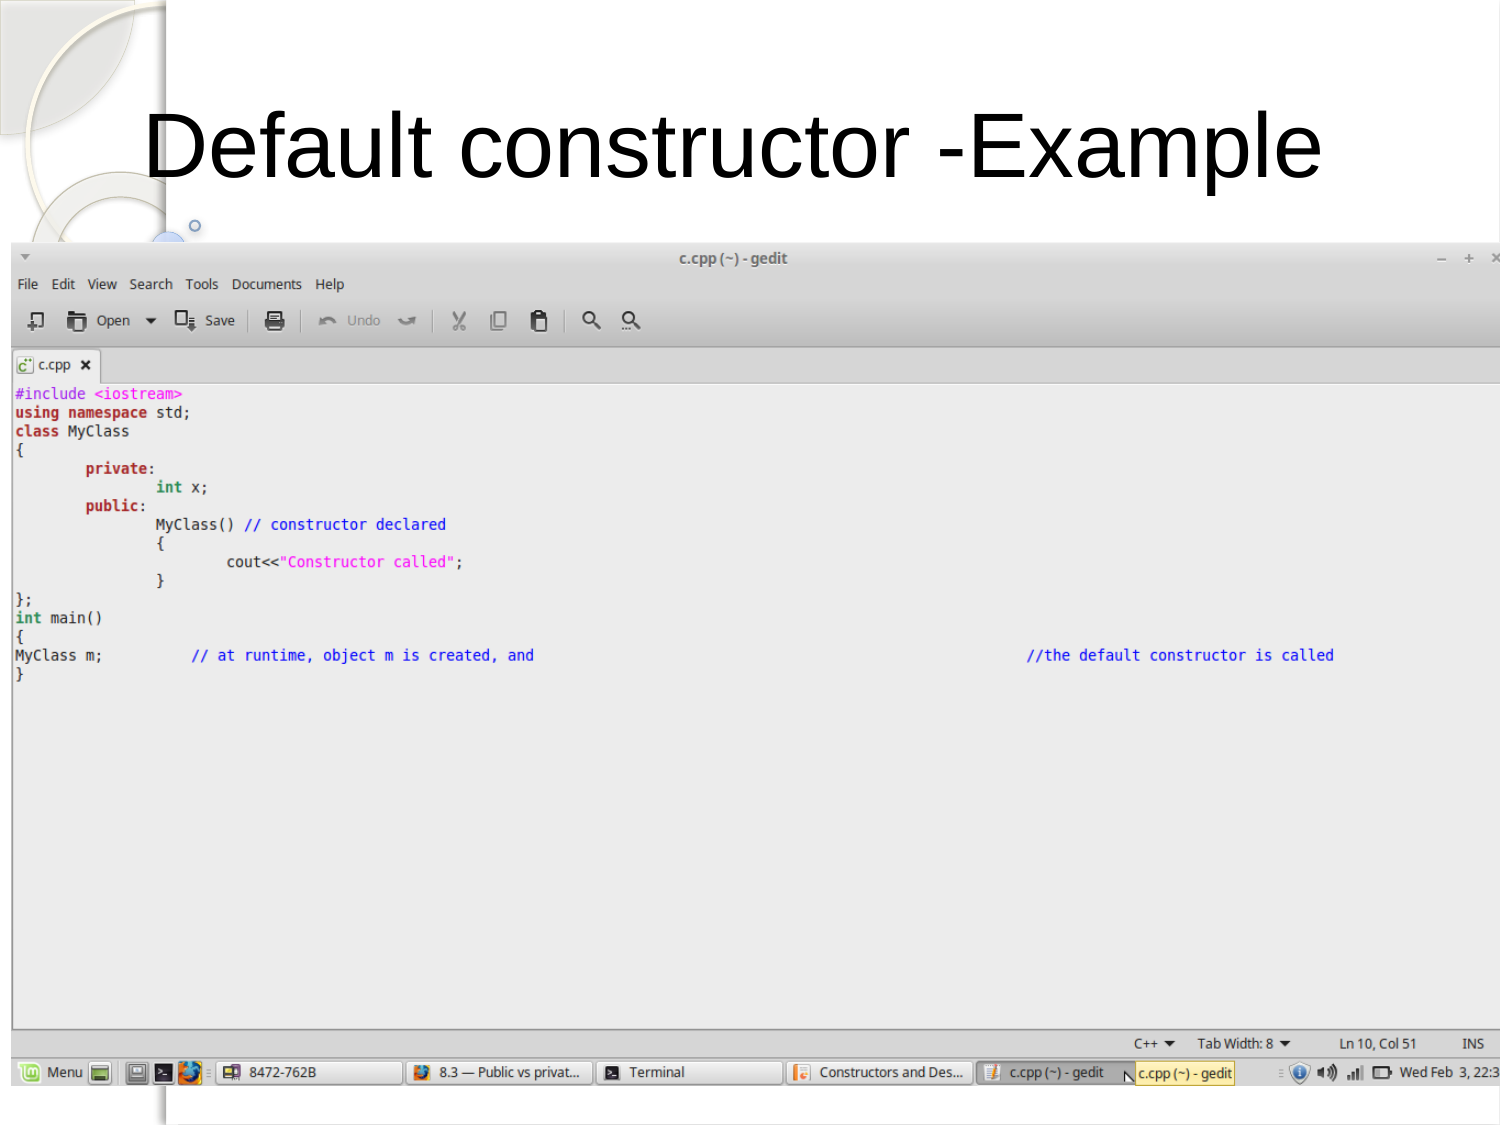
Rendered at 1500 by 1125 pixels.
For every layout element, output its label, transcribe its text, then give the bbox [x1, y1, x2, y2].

text_box Default constructor -Example [59, 47, 1409, 235]
picture [11, 241, 1500, 1086]
